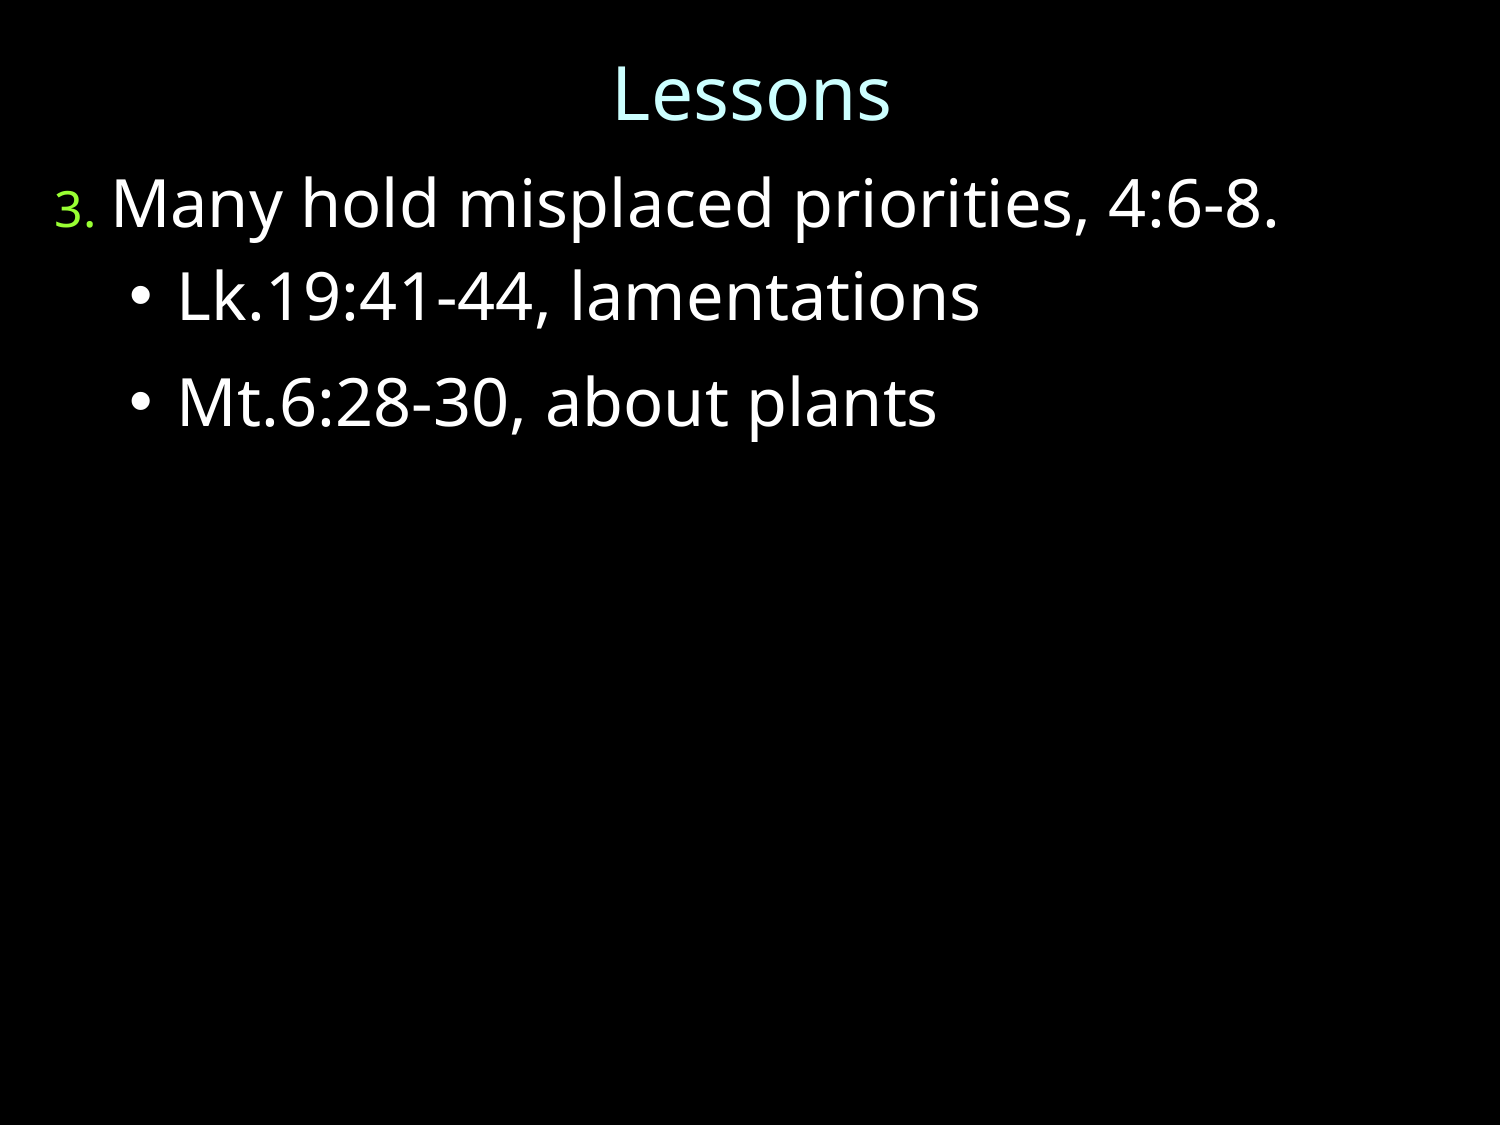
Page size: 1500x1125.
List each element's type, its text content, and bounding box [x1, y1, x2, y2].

list Lessons 3. Many hold misplaced priorities, 4:6-8. Lk.19:41-44, lamentations Mt.6:28-30, about plants [39, 37, 1465, 1050]
